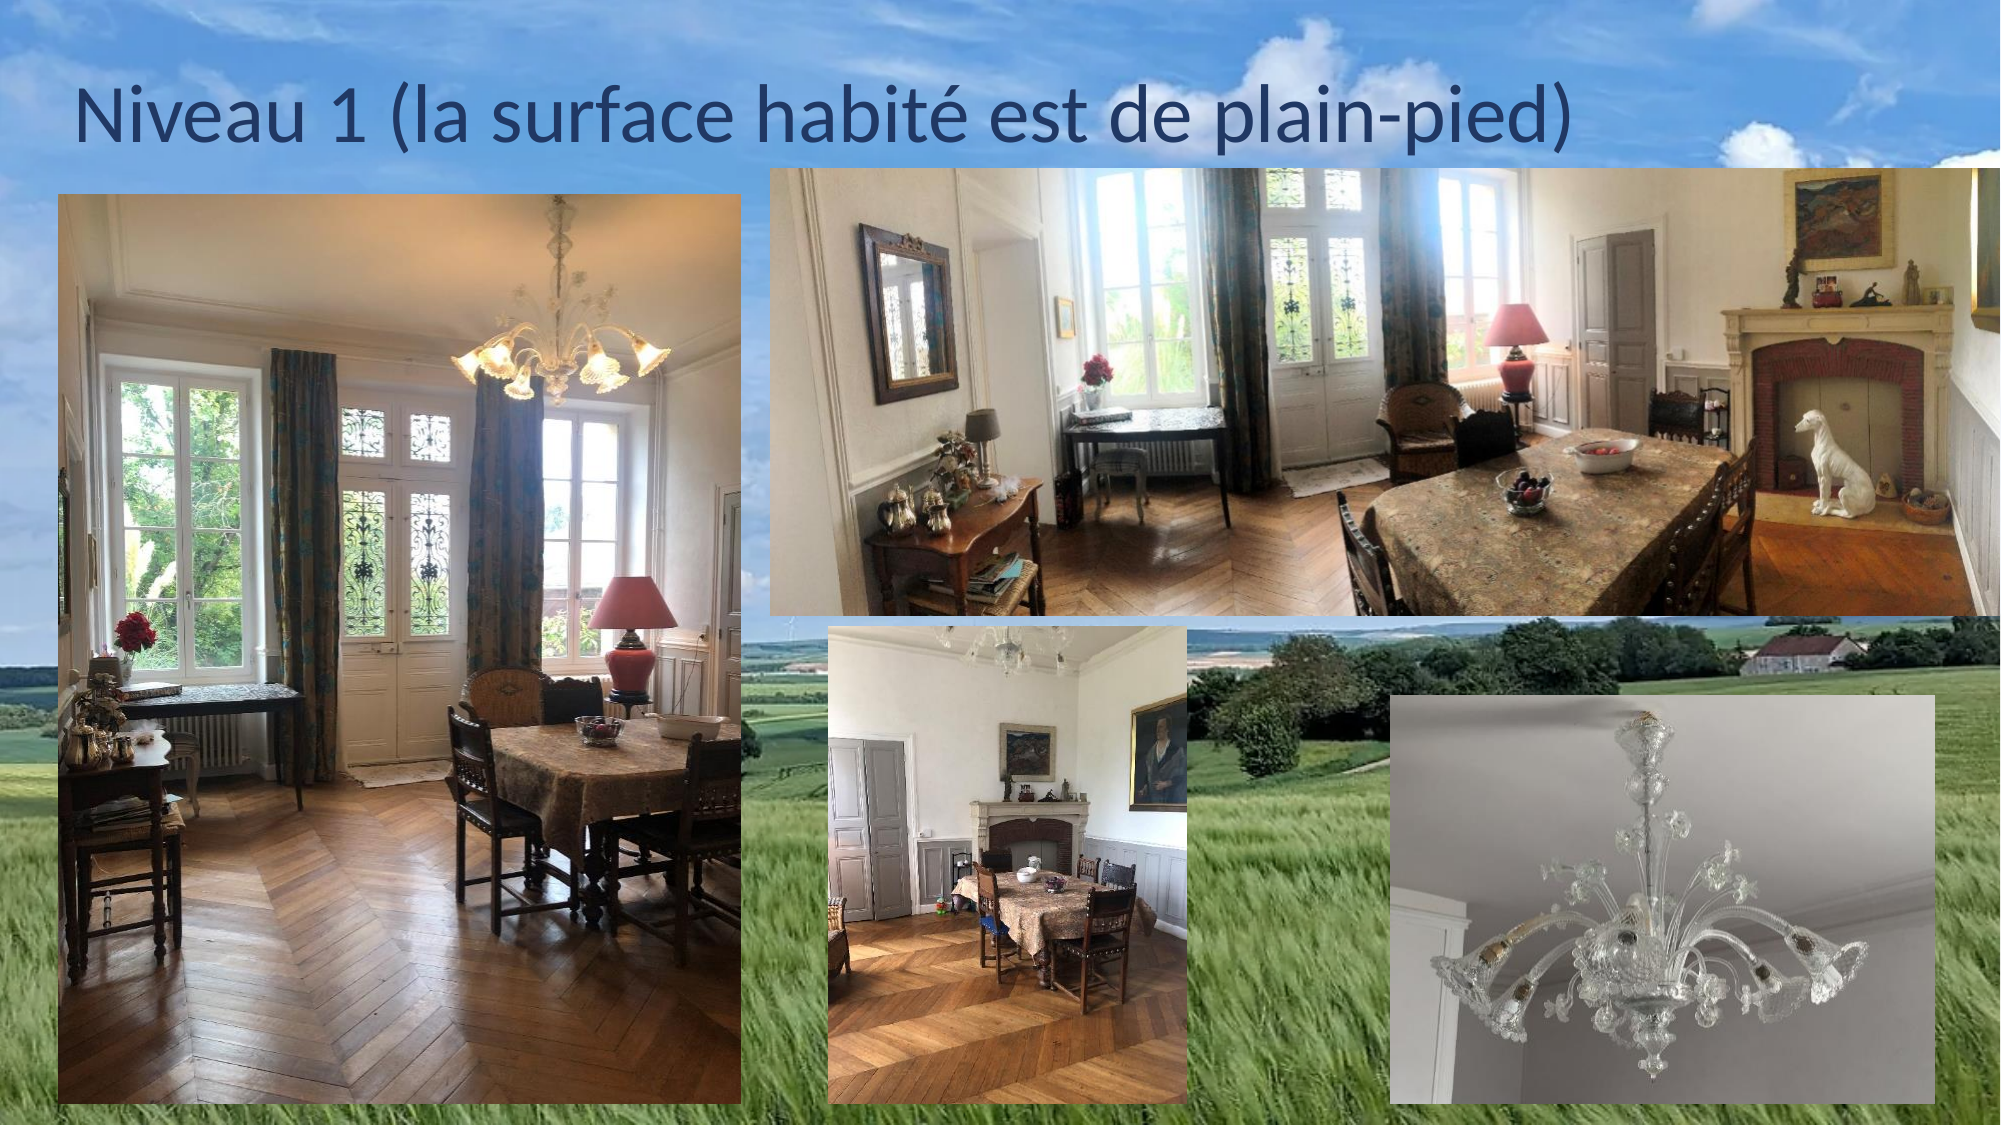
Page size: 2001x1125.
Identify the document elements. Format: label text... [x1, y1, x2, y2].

text_box Niveau 1 (la surface habité est de plain-pied) [58, 47, 1935, 169]
picture [0, 0, 2001, 1125]
